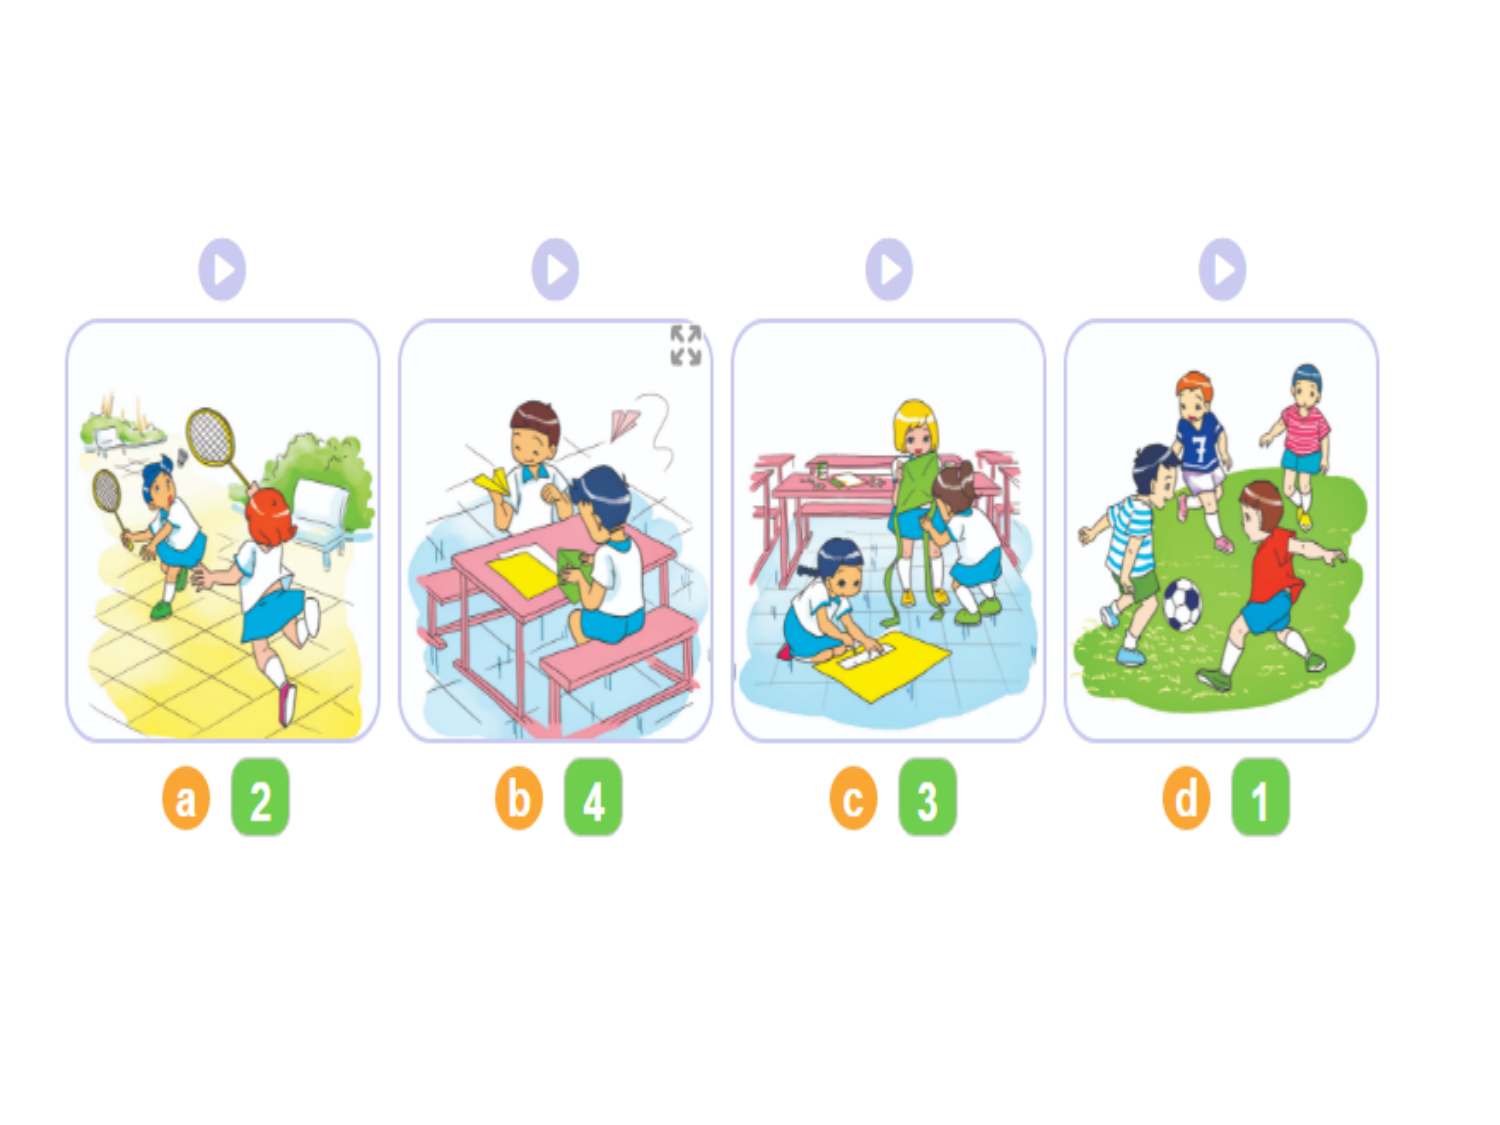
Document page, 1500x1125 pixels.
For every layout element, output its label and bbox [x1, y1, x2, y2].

picture [24, 124, 1429, 926]
